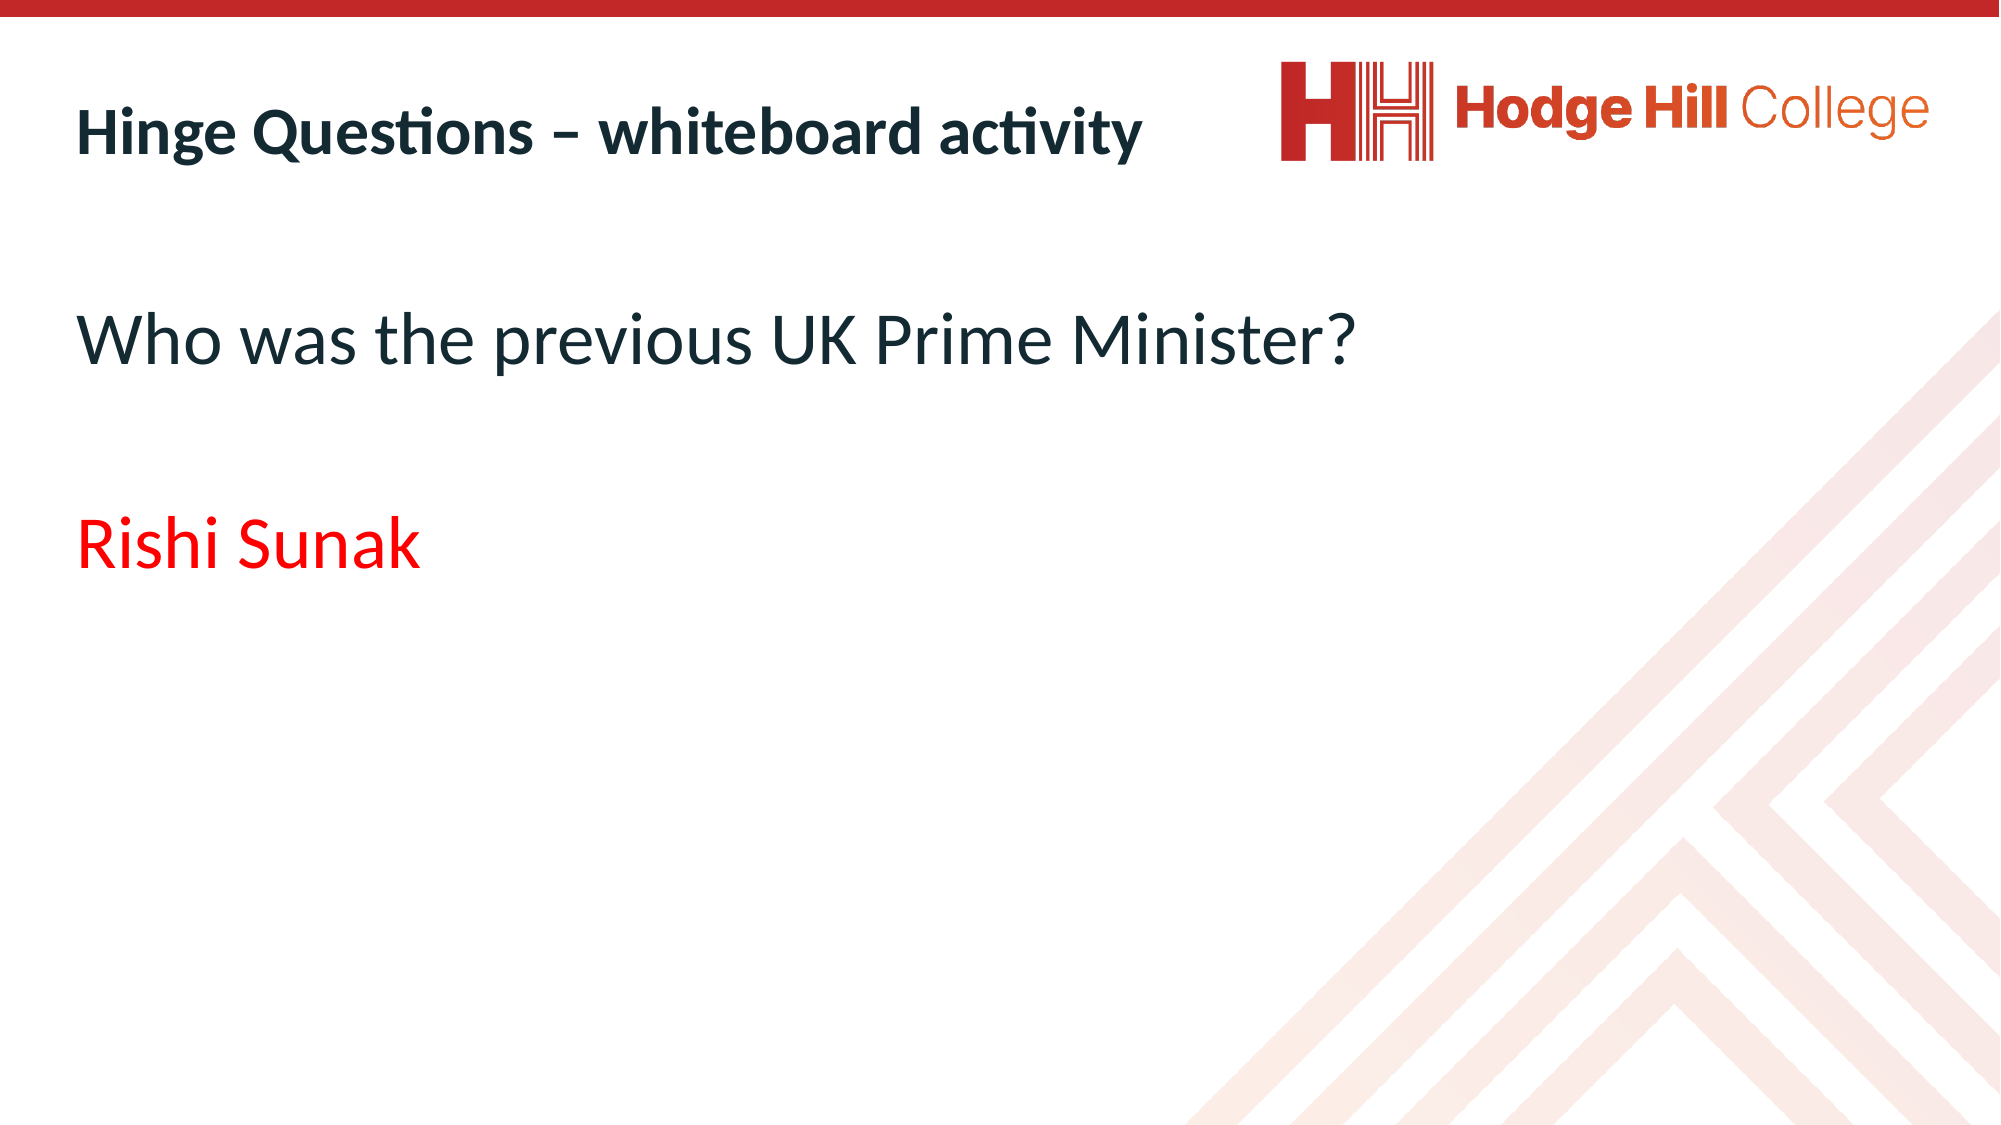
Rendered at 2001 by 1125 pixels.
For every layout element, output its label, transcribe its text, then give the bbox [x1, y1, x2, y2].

picture [1280, 61, 1929, 161]
picture [0, 0, 1999, 17]
title Hinge Questions – whiteboard activity [61, 66, 1244, 199]
picture [1073, 198, 2000, 1125]
list Who was the previous UK Prime Minister? Rishi Sunak [61, 292, 1073, 1093]
